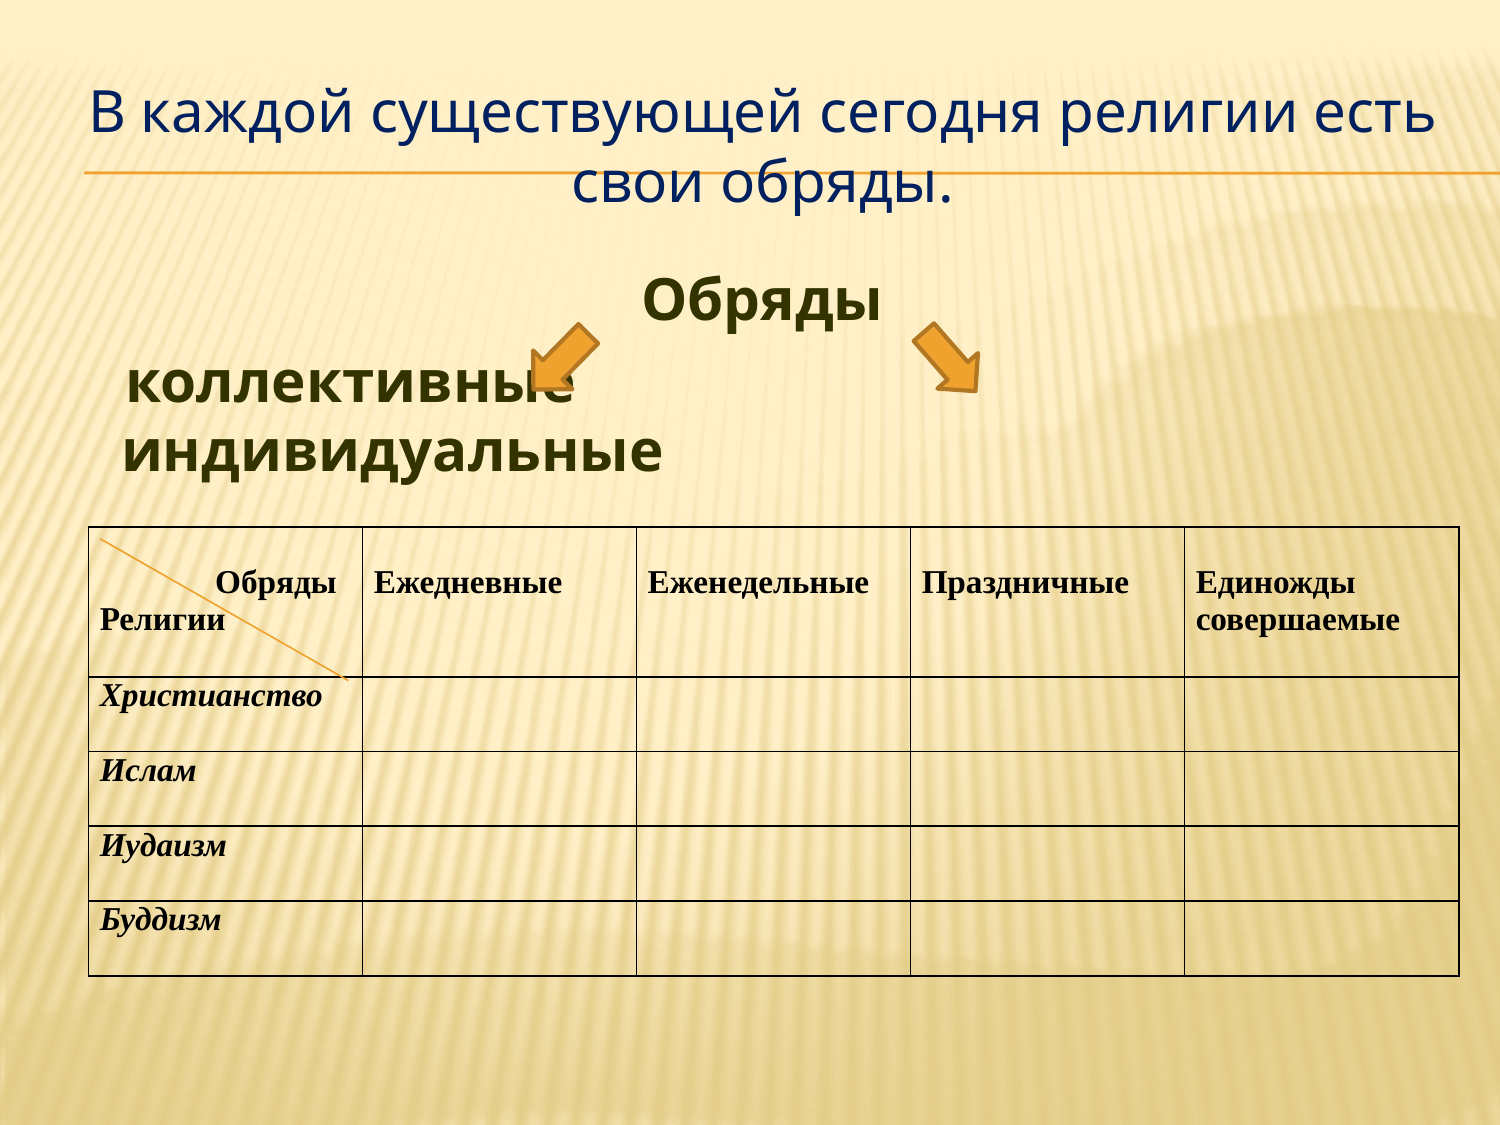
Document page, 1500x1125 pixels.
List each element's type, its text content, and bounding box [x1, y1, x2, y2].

table_cell [1185, 827, 1458, 900]
table_cell [363, 827, 636, 900]
table_cell [637, 678, 910, 751]
table_cell [1185, 752, 1458, 825]
table_cell [637, 902, 910, 975]
table_header Ежедневные [363, 528, 636, 676]
table_cell Буддизм [89, 902, 362, 975]
table_header Праздничные [911, 528, 1184, 676]
table_header Еженедельные [637, 528, 910, 676]
table_cell [1185, 678, 1458, 751]
table_cell [911, 678, 1184, 751]
table_cell [911, 902, 1184, 975]
table_cell [363, 752, 636, 825]
table_cell [1185, 902, 1458, 975]
table_cell [363, 902, 636, 975]
title В каждой существующей сегодня религии есть свои обряды. [50, 75, 1475, 213]
table_cell Христианство [89, 678, 362, 751]
table_cell [363, 678, 636, 751]
table_cell [911, 752, 1184, 825]
list Обряды коллективные индивидуальные [50, 254, 1475, 1083]
table_header Обряды Религии [89, 528, 362, 676]
table_cell [911, 827, 1184, 900]
table_cell [637, 827, 910, 900]
table_cell [637, 752, 910, 825]
table_cell Иудаизм [89, 827, 362, 900]
text_box [911, 321, 981, 394]
table_header Единожды совершаемые [1185, 528, 1458, 676]
table_cell Ислам [89, 752, 362, 825]
text_box [530, 321, 601, 392]
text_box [99, 538, 349, 681]
